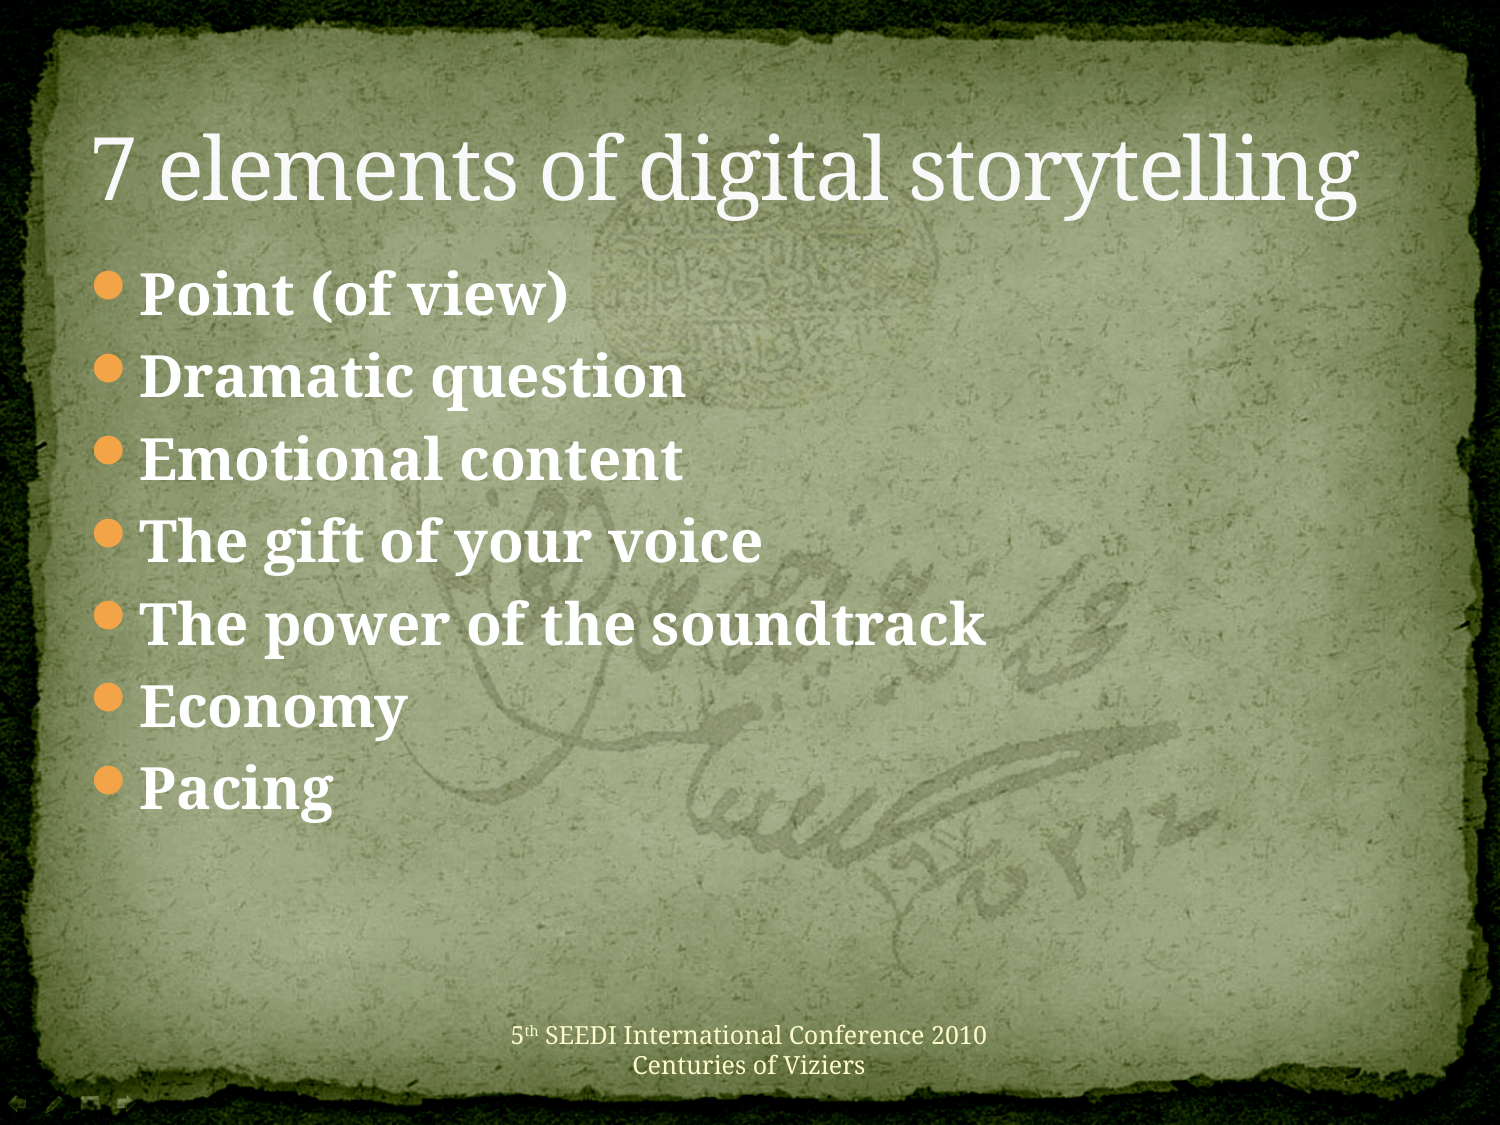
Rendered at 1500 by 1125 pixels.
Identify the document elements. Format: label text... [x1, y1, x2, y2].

footer 5th SEEDI International Conference 2010 Centuries of Viziers [455, 1017, 1043, 1081]
title 7 elements of digital storytelling [74, 24, 1425, 225]
list Point (of view) Dramatic question Emotional content The gift of your voice The power of the soundtrack Economy Pacing [75, 249, 1425, 1000]
picture [0, 0, 1500, 1125]
